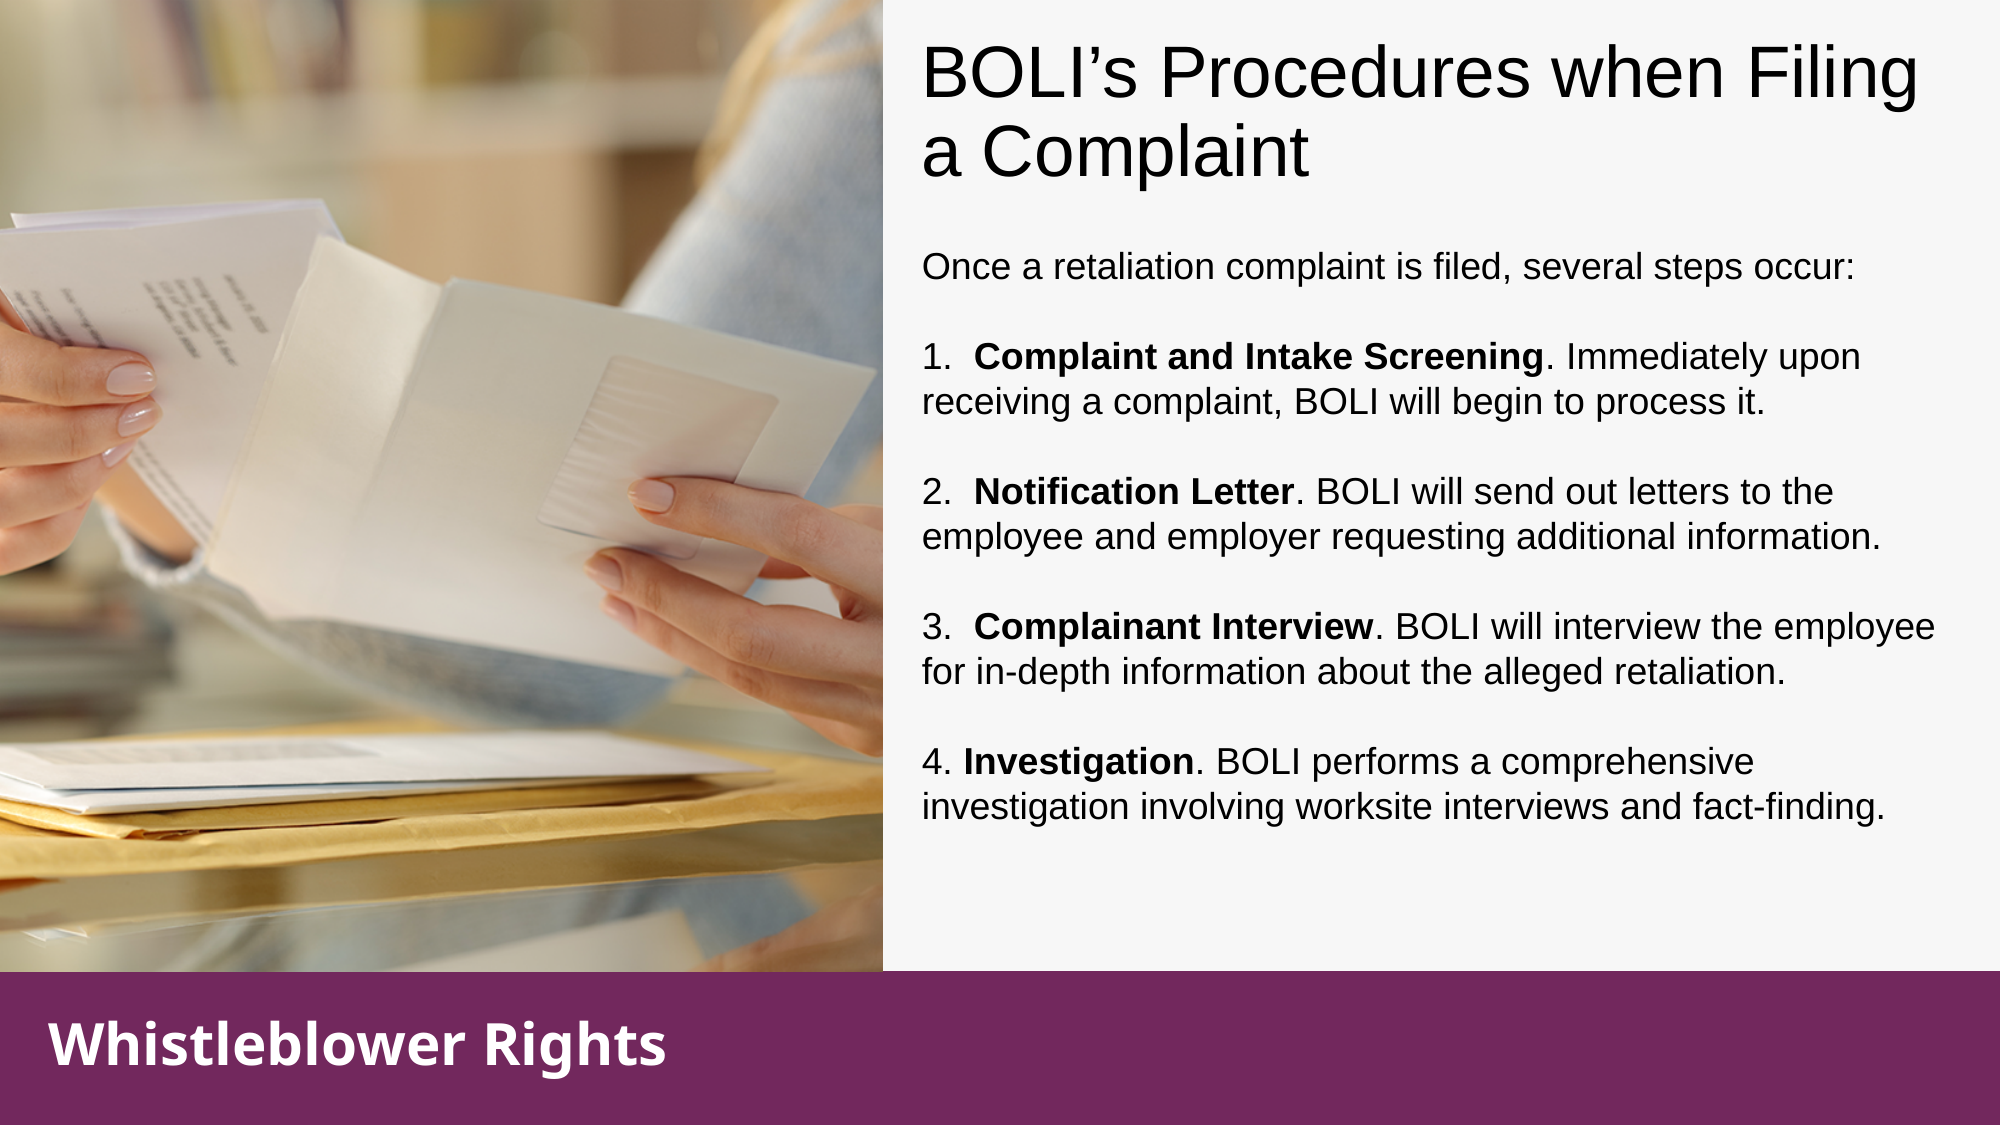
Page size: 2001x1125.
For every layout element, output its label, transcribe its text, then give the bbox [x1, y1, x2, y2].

text_box [0, 971, 2000, 1125]
text_box Once a retaliation complaint is filed, several steps occur: 1. Complaint and Intake Screening. Immediately upon receiving a complaint, BOLI will begin to process it. 2. Notification Letter. BOLI will send out letters to the employee and employer requesting additional information. 3. Complainant Interview. BOLI will interview the employee for in-depth information about the alleged retaliation. 4. Investigation. BOLI performs a comprehensive investigation involving worksite interviews and fact-finding. [906, 235, 1962, 835]
picture [0, 0, 883, 972]
text_box Whistleblower Rights [33, 999, 1073, 1085]
text_box BOLI’s Procedures when Filing a Complaint [906, 26, 1987, 229]
